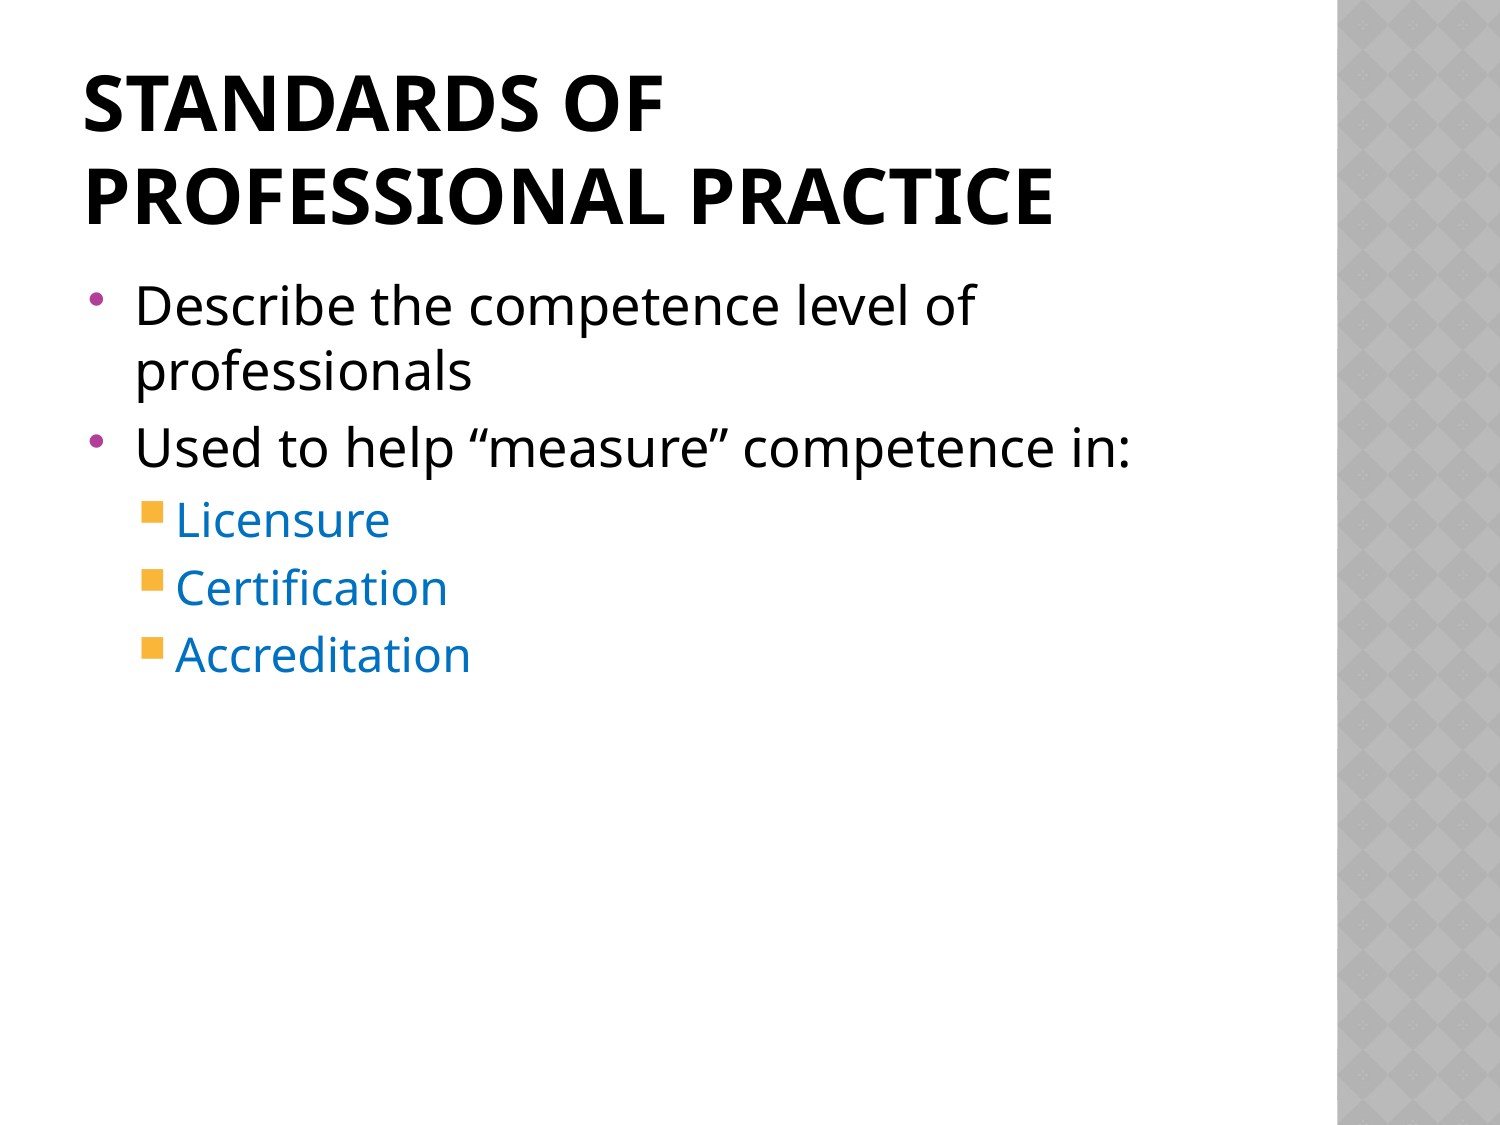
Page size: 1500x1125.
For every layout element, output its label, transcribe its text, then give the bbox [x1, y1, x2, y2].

title Standards of Professional Practice [75, 52, 1263, 240]
list Describe the competence level of professionals Used to help “measure” competence in: Licensure Certification Accreditation [75, 264, 1263, 1059]
